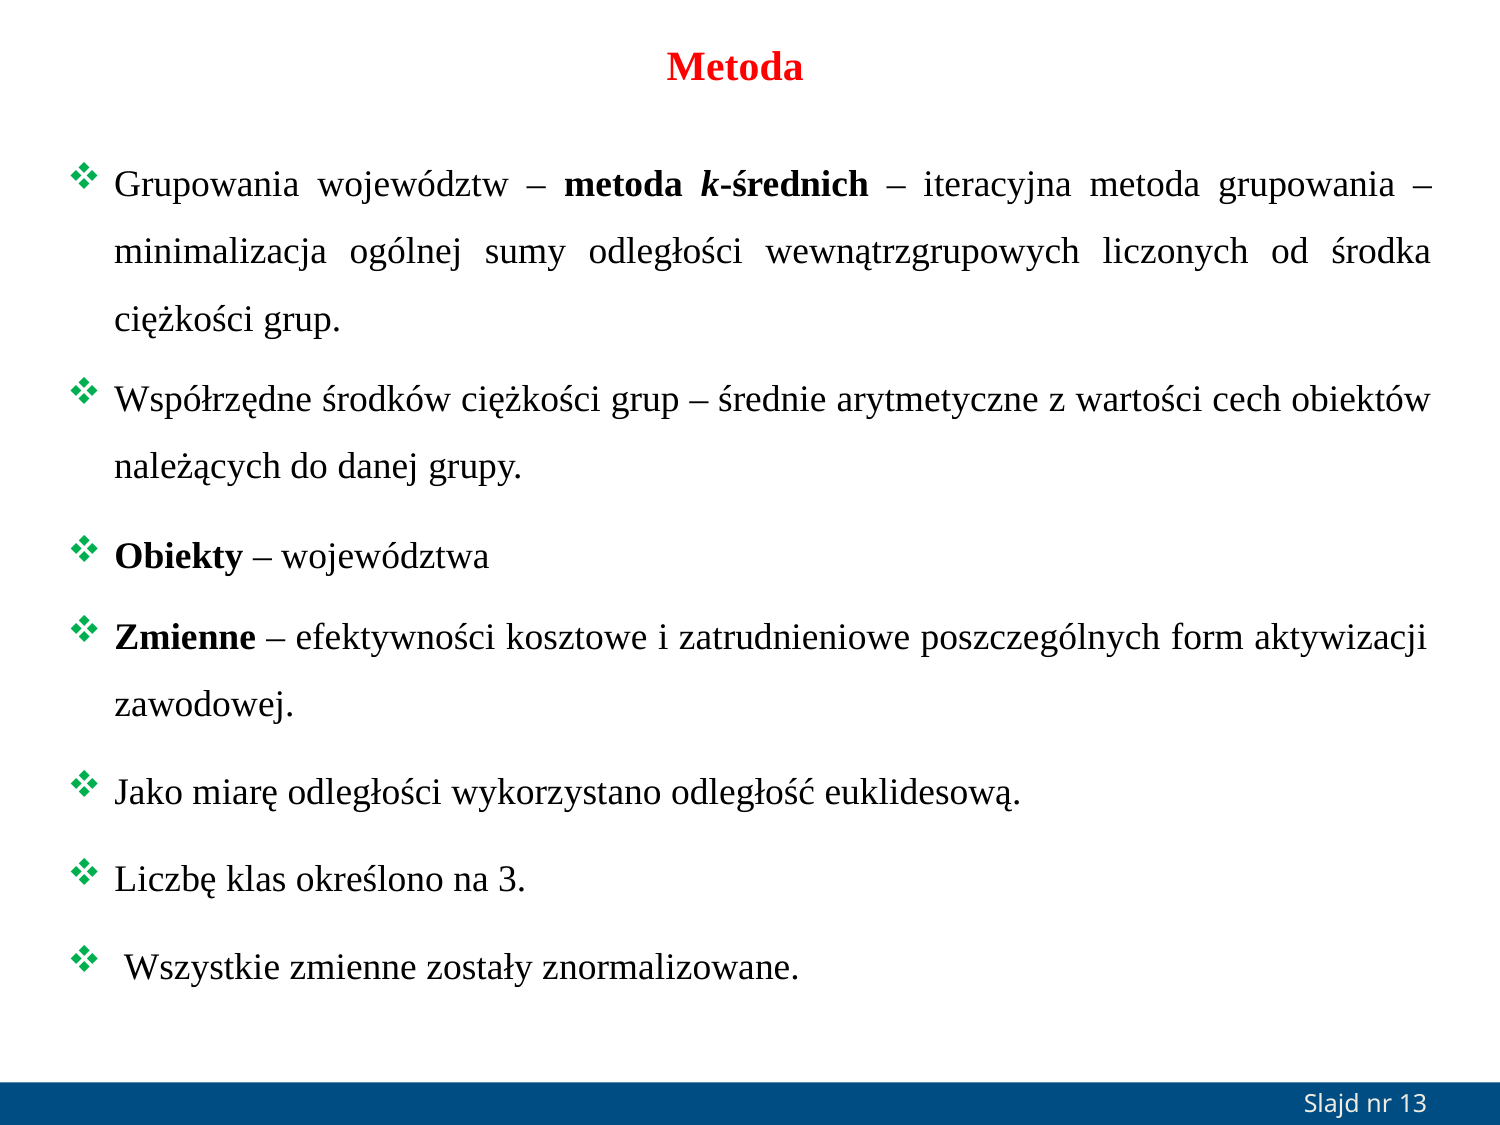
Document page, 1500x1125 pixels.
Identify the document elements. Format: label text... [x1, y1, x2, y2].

text_box Metoda [466, 30, 1004, 96]
subtitle Obiekty – województwa Zmienne – efektywności kosztowe i zatrudnieniowe poszczególnych form aktywizacji zawodowej. Jako miarę odległości wykorzystano odległość euklidesową. Liczbę klas określono na 3. Wszystkie zmienne zostały znormalizowane. [52, 501, 1445, 997]
text_box Grupowania województw – metoda k-średnich – iteracyjna metoda grupowania – minimalizacja ogólnej sumy odległości wewnątrzgrupowych liczonych od środka ciężkości grup. Współrzędne środków ciężkości grup – średnie arytmetyczne z wartości cech obiektów należących do danej grupy. [52, 128, 1448, 494]
